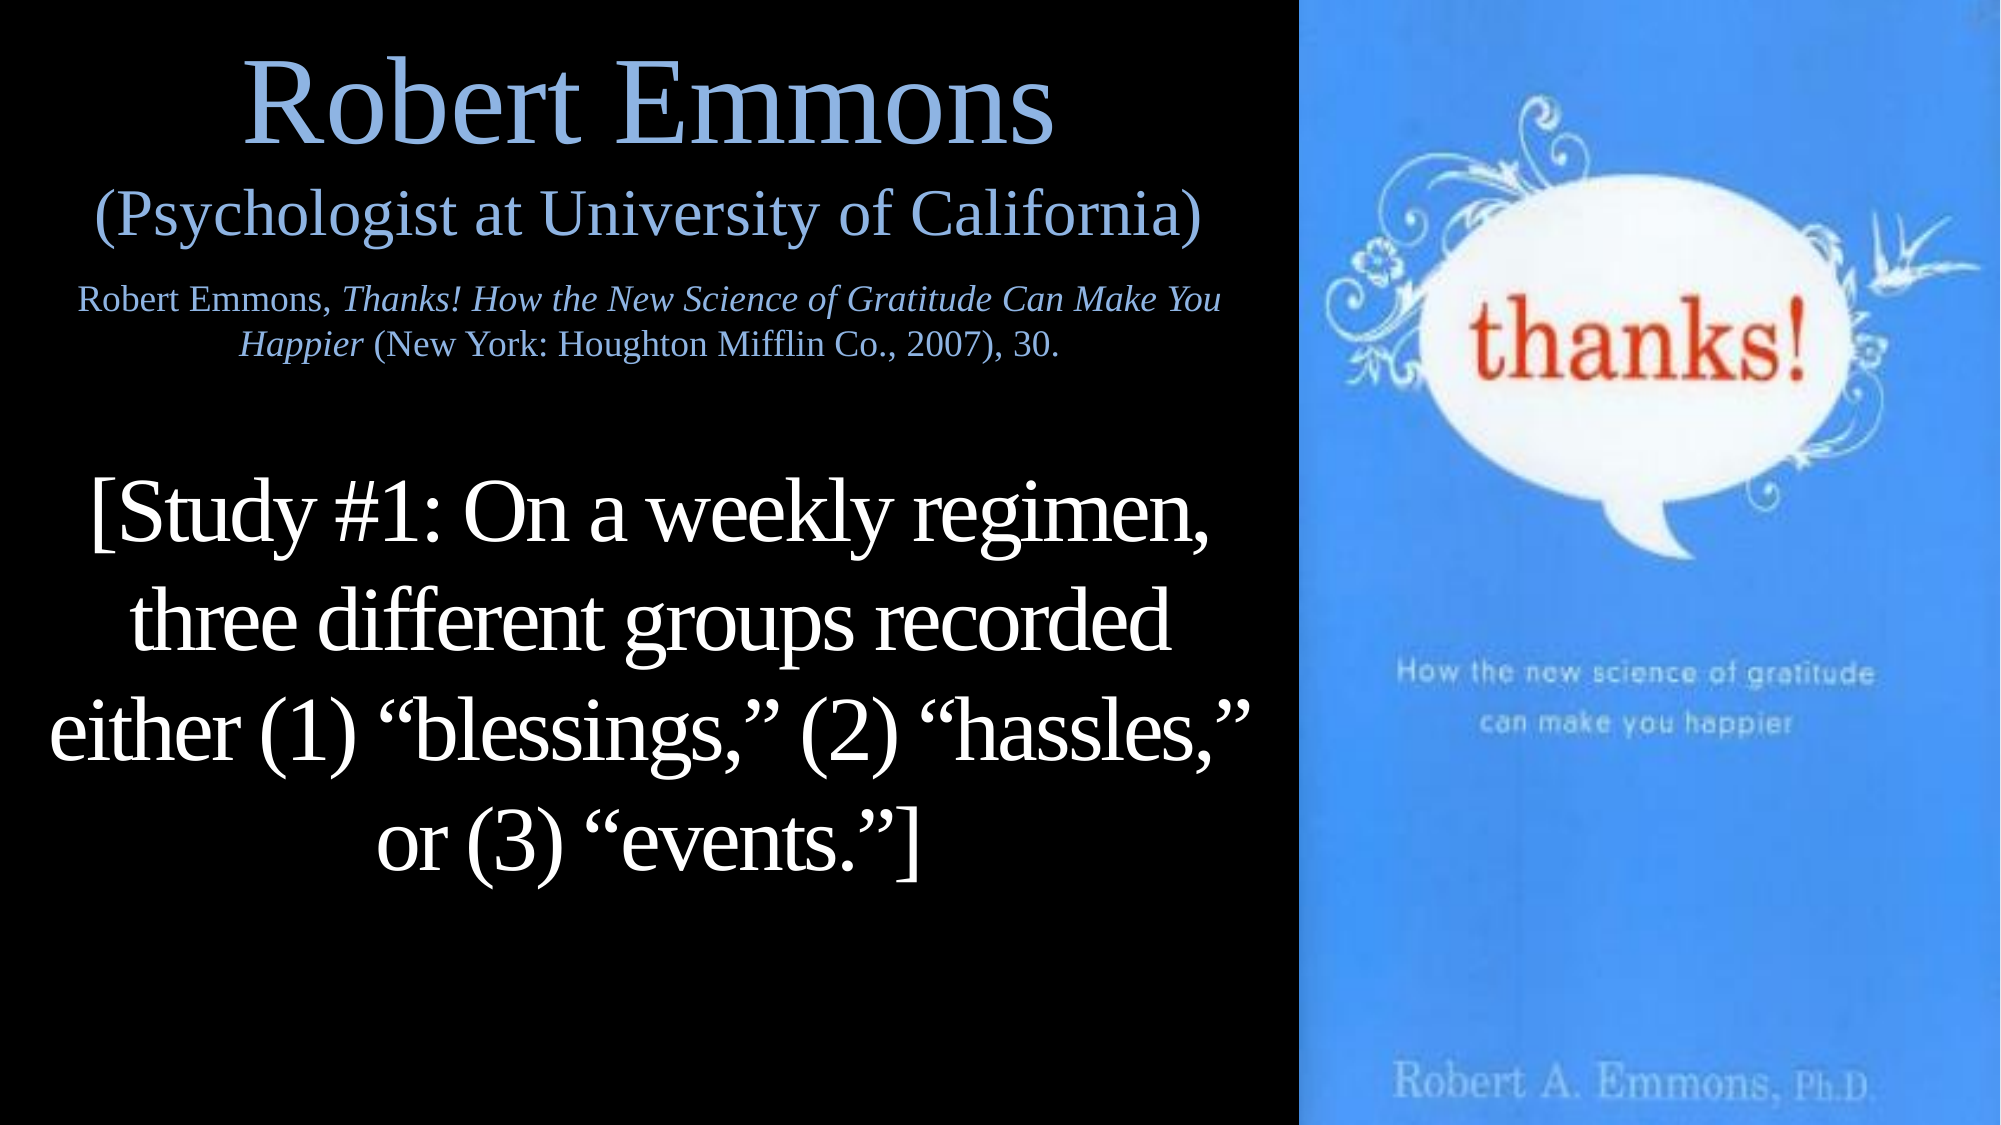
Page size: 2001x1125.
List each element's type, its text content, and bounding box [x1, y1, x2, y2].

picture [1299, 0, 2001, 1125]
text_box Robert Emmons (Psychologist at University of California) Robert Emmons, Thanks! How the New Science of Gratitude Can Make You Happier (New York: Houghton Mifflin Co., 2007), 30. [12, 11, 1288, 372]
text_box [Study #1: On a weekly regimen, three different groups recorded either (1) “blessings,” (2) “hassles,” or (3) “events.”] [12, 441, 1288, 897]
text_box [0, 0, 1297, 1125]
